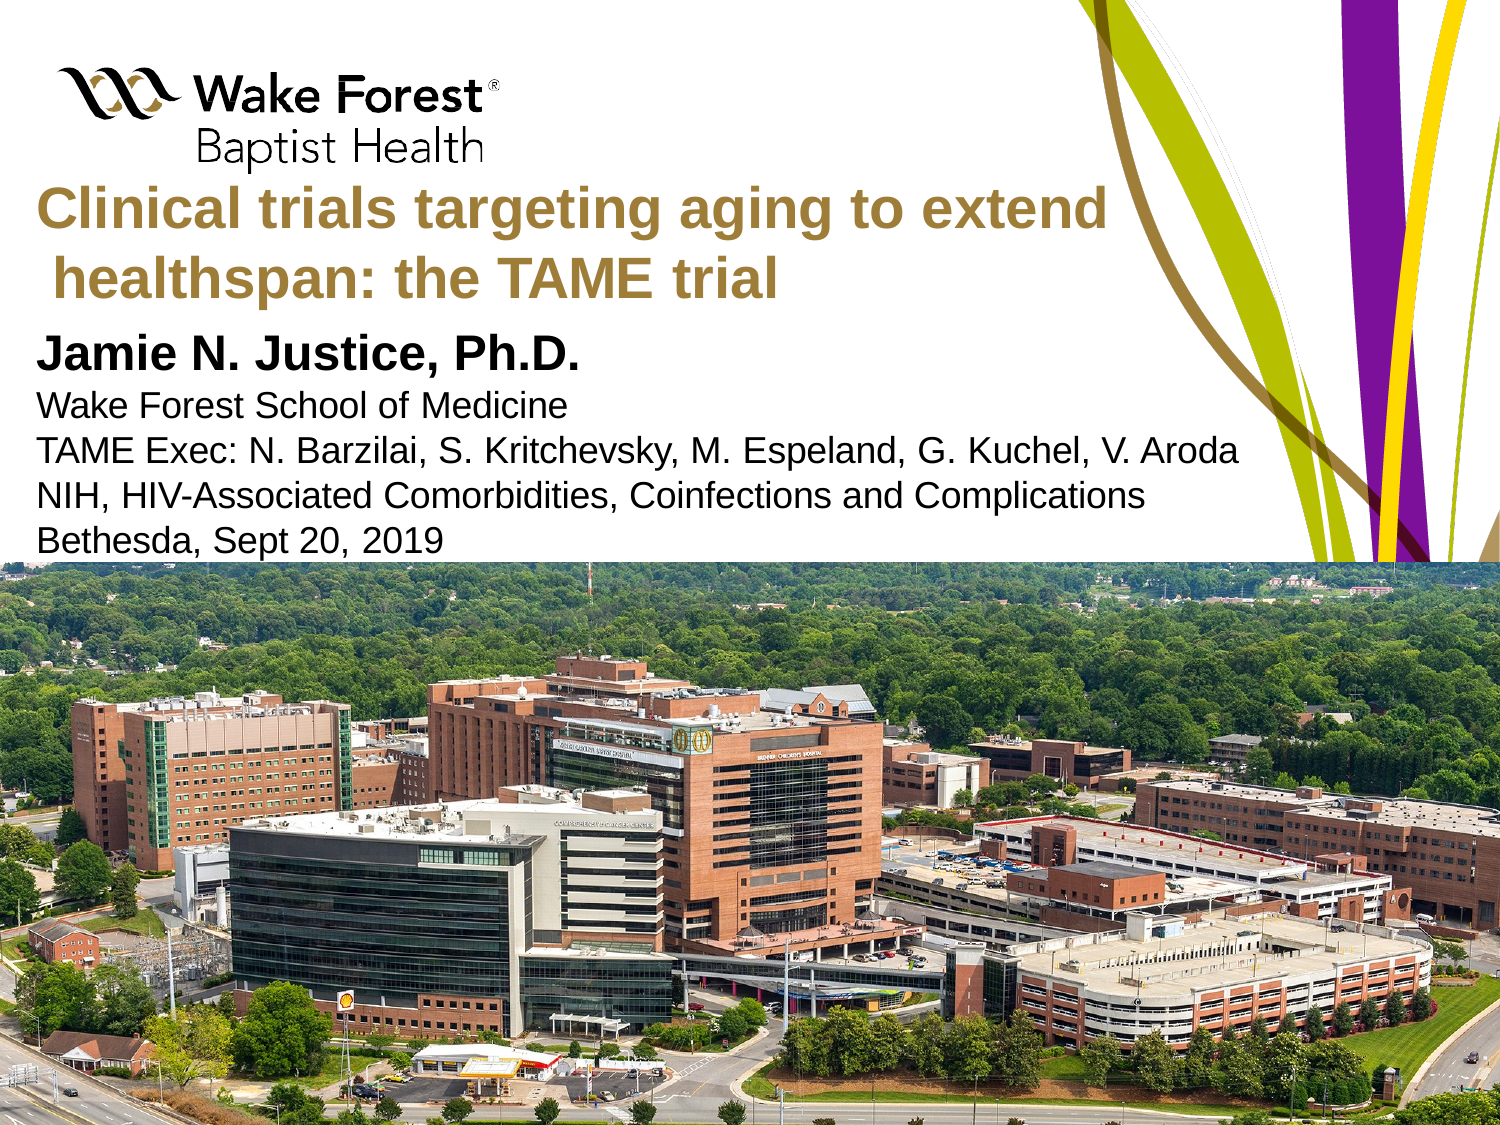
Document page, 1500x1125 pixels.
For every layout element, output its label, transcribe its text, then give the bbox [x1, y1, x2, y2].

title Clinical trials targeting aging to extend healthspan: the TAME trial [33, 167, 980, 318]
text_box [980, 0, 1500, 562]
text_box Jamie N. Justice, Ph.D. Wake Forest School of Medicine TAME Exec: N. Barzilai, S. Kritchevsky, M. Espeland, G. Kuchel, V. Aroda NIH, HIV-Associated Comorbidities, Coinfections and Complications Bethesda, Sept 20, 2019 [33, 318, 980, 561]
text_box [0, 562, 1500, 1125]
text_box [56, 67, 500, 174]
